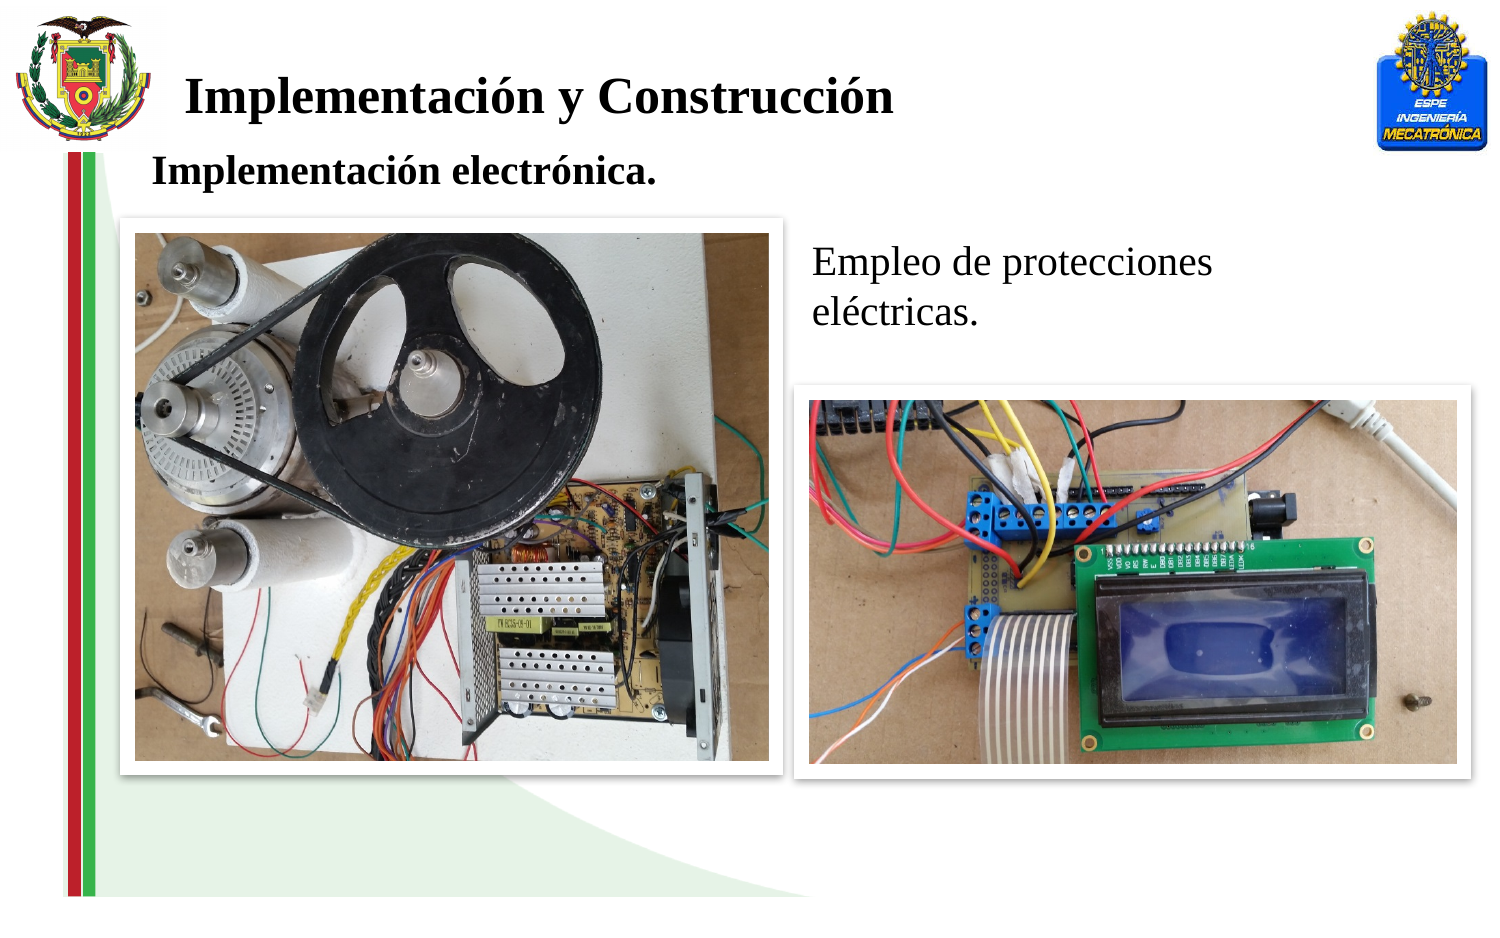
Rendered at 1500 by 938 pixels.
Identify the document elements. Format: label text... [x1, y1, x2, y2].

picture [1373, 10, 1491, 156]
text_box Implementación electrónica. [139, 136, 1028, 199]
picture [0, 6, 167, 152]
picture [63, 153, 68, 897]
picture [96, 153, 825, 897]
picture [808, 399, 1457, 765]
text_box Implementación y Construcción [172, 55, 1028, 130]
text_box Empleo de protecciones eléctricas. [797, 226, 1355, 342]
